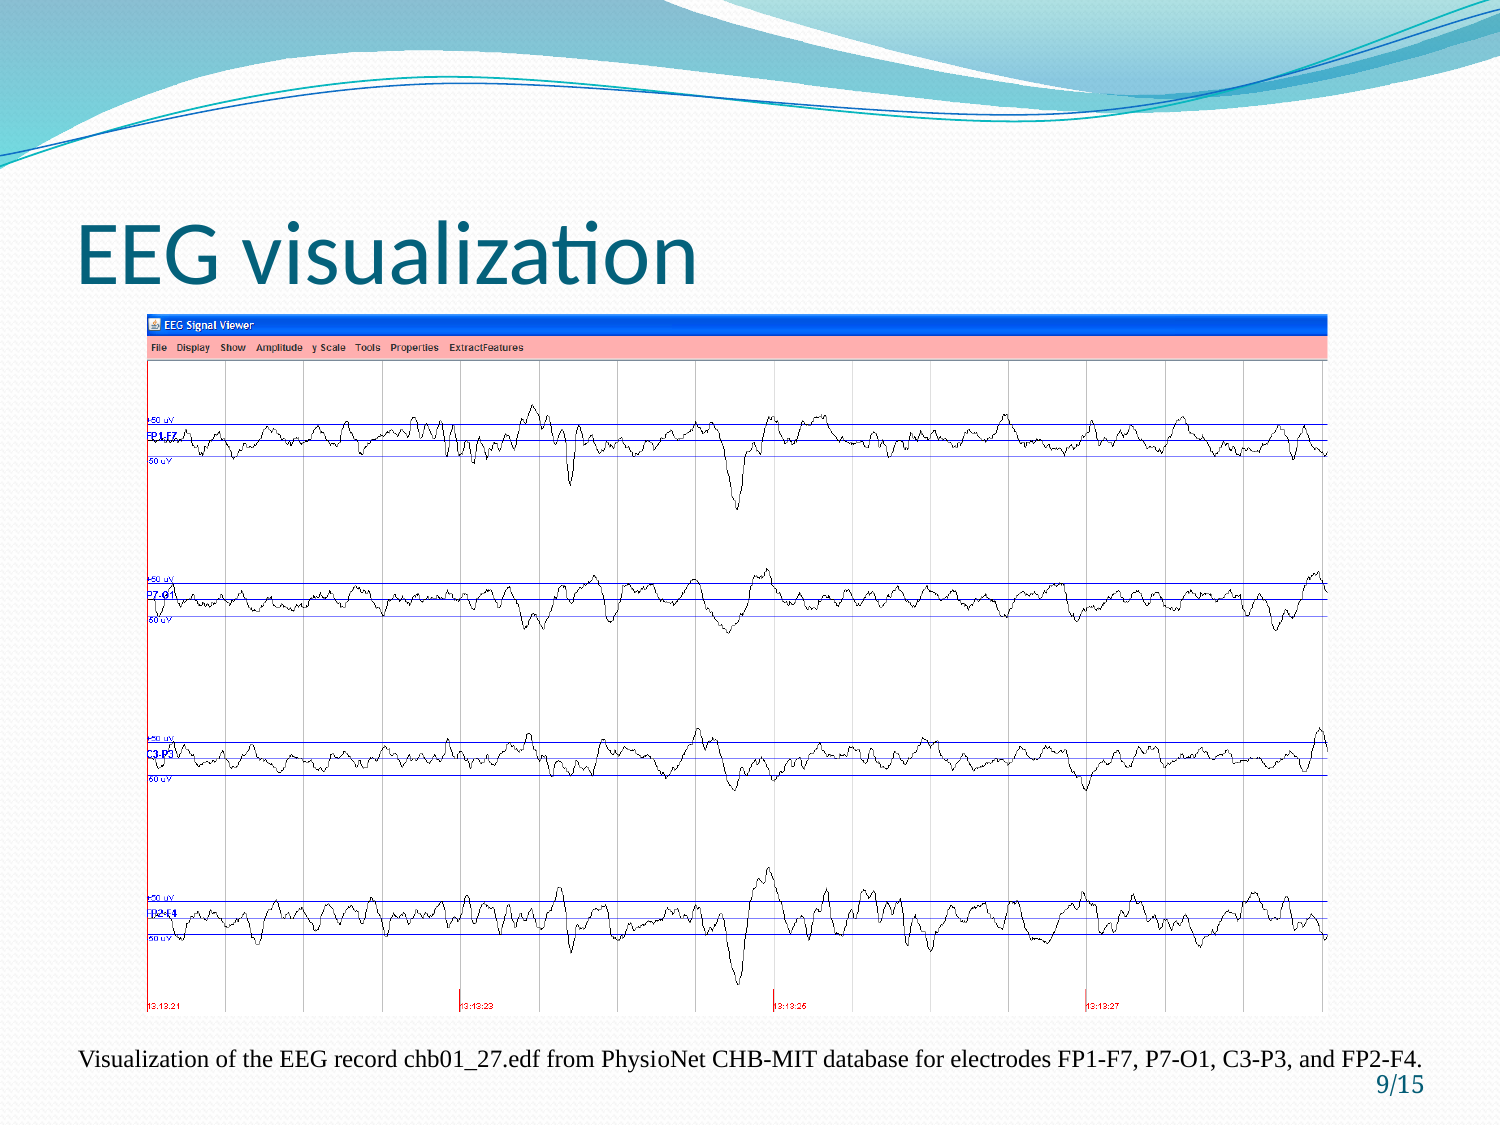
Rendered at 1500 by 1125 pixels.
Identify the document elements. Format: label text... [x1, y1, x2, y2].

text_box [0, 0, 1500, 75]
title EEG visualization [75, 115, 1425, 303]
slide_number 9/15 [1299, 1042, 1425, 1103]
text_box Visualization of the EEG record chb01_27.edf from PhysioNet CHB-MIT database for electrodes FP1-F7, P7-O1, C3-P3, and FP2-F4. [62, 1035, 1439, 1081]
picture [147, 314, 1329, 1016]
